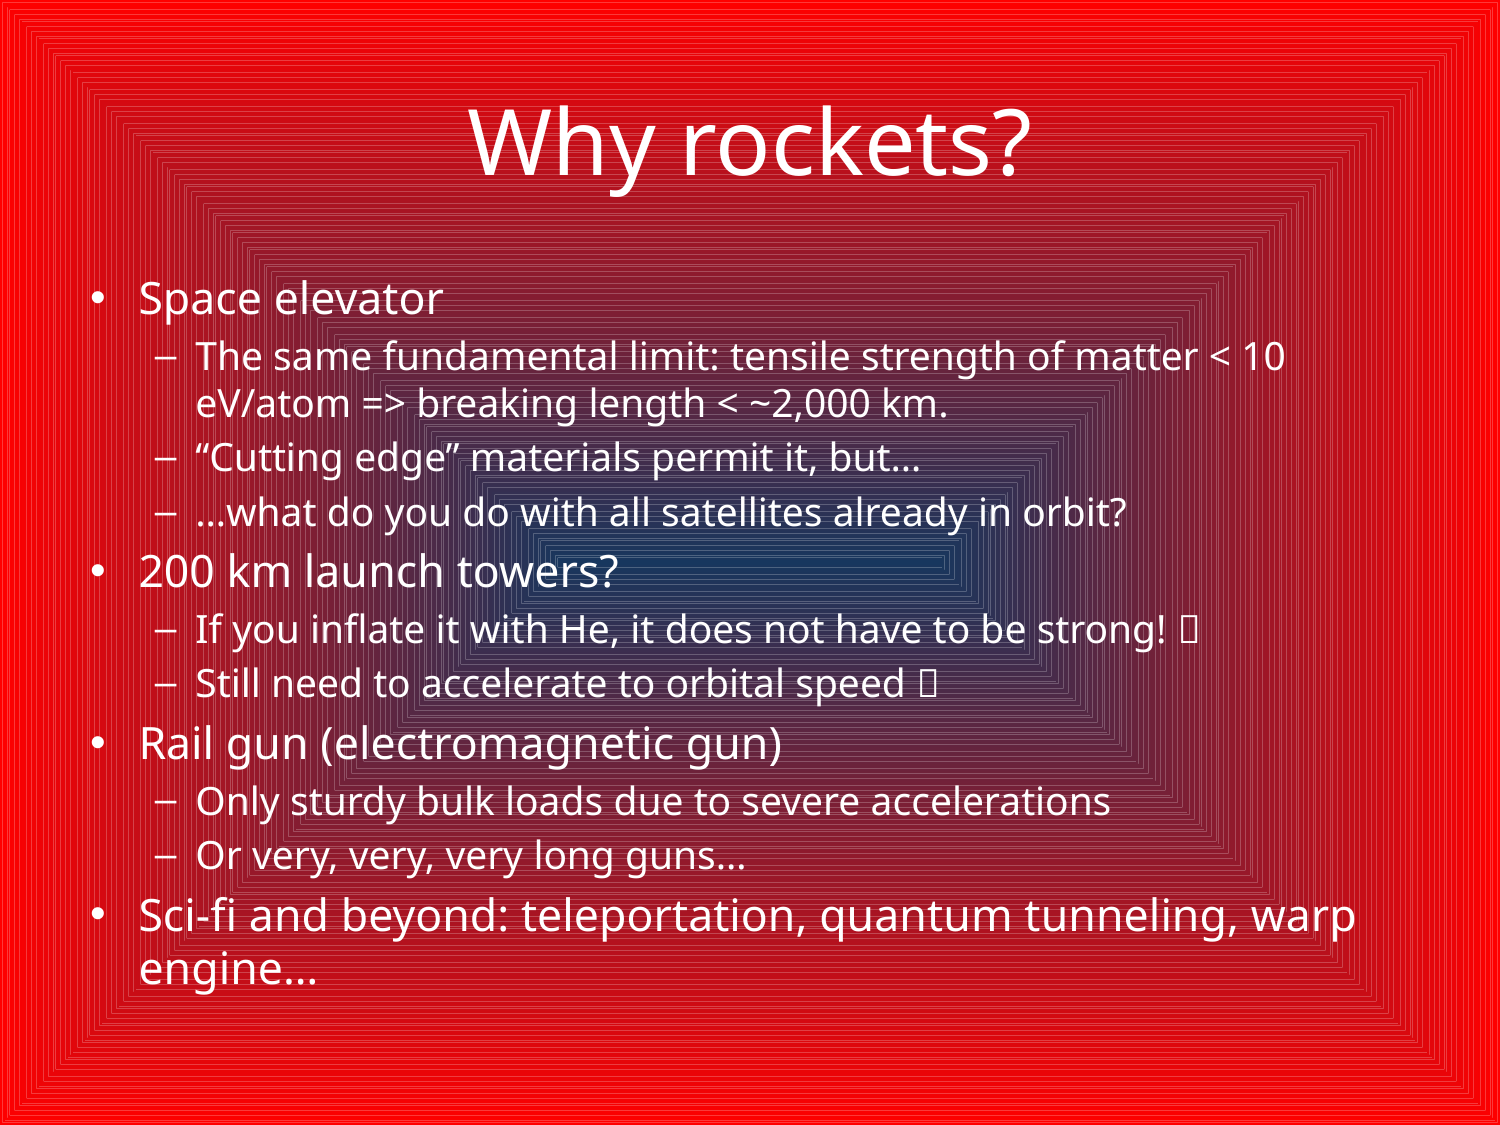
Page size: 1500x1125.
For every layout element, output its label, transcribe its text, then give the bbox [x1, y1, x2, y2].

title Why rockets? [75, 45, 1425, 233]
list Space elevator The same fundamental limit: tensile strength of matter < 10 eV/atom => breaking length < ~2,000 km. “Cutting edge” materials permit it, but… …what do you do with all satellites already in orbit? 200 km launch towers? If you inflate it with He, it does not have to be strong!  Still need to accelerate to orbital speed  Rail gun (electromagnetic gun) Only sturdy bulk loads due to severe accelerations Or very, very, very long guns… Sci-fi and beyond: teleportation, quantum tunneling, warp engine… [75, 262, 1425, 1005]
